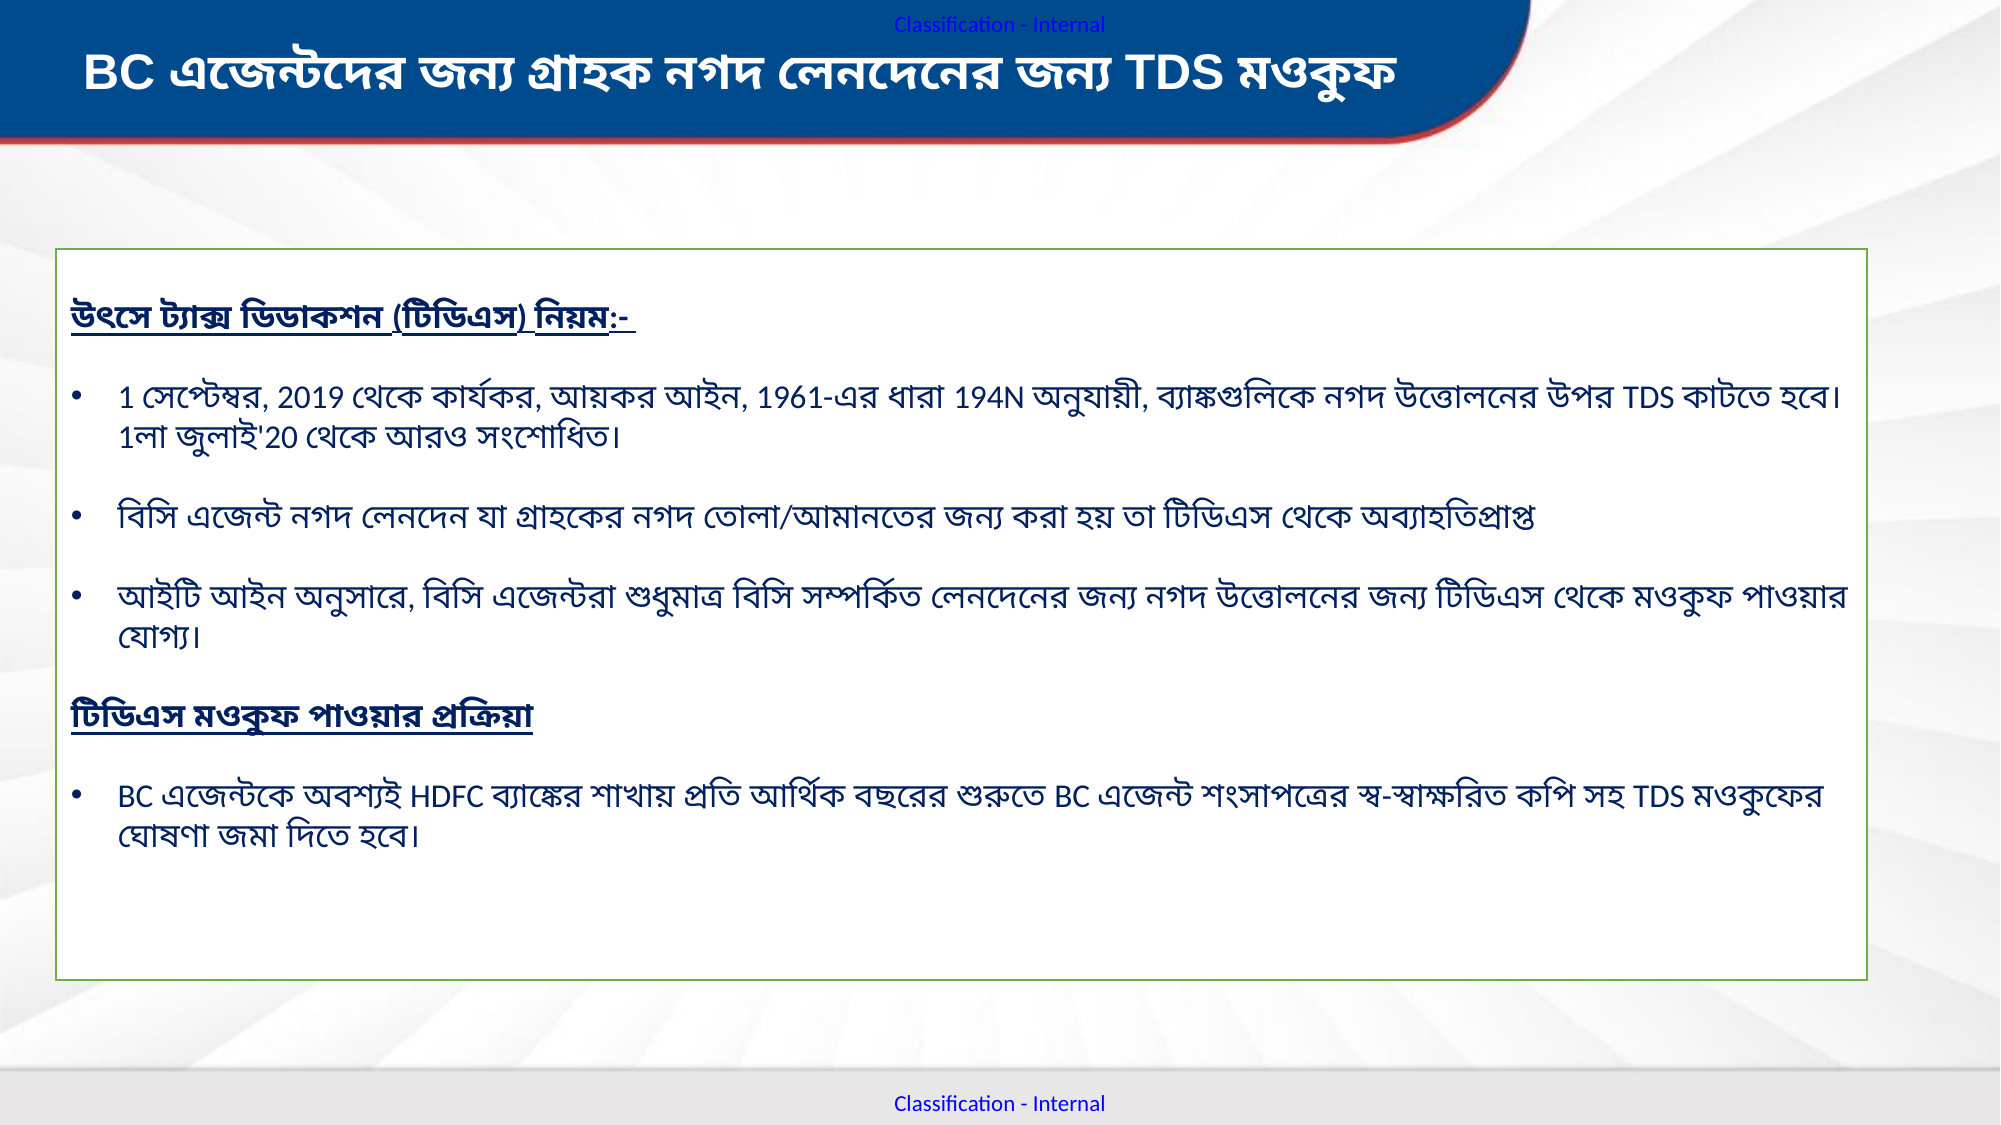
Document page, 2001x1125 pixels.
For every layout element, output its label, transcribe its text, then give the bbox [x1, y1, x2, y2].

text_box BC এজেন্টদের জন্য গ্রাহক নগদ লেনদেনের জন্য TDS মওকুফ [68, 32, 1412, 108]
text_box উৎসে ট্যাক্স ডিডাকশন (টিডিএস) নিয়ম:- 1 সেপ্টেম্বর, 2019 থেকে কার্যকর, আয়কর আইন, 1961-এর ধারা 194N অনুযায়ী, ব্যাঙ্কগুলিকে নগদ উত্তোলনের উপর TDS কাটতে হবে। 1লা জুলাই'20 থেকে আরও সংশোধিত। বিসি এজেন্ট নগদ লেনদেন যা গ্রাহকের নগদ তোলা/আমানতের জন্য করা হয় তা টিডিএস থেকে অব্যাহতিপ্রাপ্ত আইটি আইন অনুসারে, বিসি এজেন্টরা শুধুমাত্র বিসি সম্পর্কিত লেনদেনের জন্য নগদ উত্তোলনের জন্য টিডিএস থেকে মওকুফ পাওয়ার যোগ্য। টিডিএস মওকুফ পাওয়ার প্রক্রিয়া BC এজেন্টকে অবশ্যই HDFC ব্যাঙ্কের শাখায় প্রতি আর্থিক বছরের শুরুতে BC এজেন্ট শংসাপত্রের স্ব-স্বাক্ষরিত কপি সহ TDS মওকুফের ঘোষণা জমা দিতে হবে। [55, 248, 1868, 981]
picture [0, 0, 2001, 1125]
